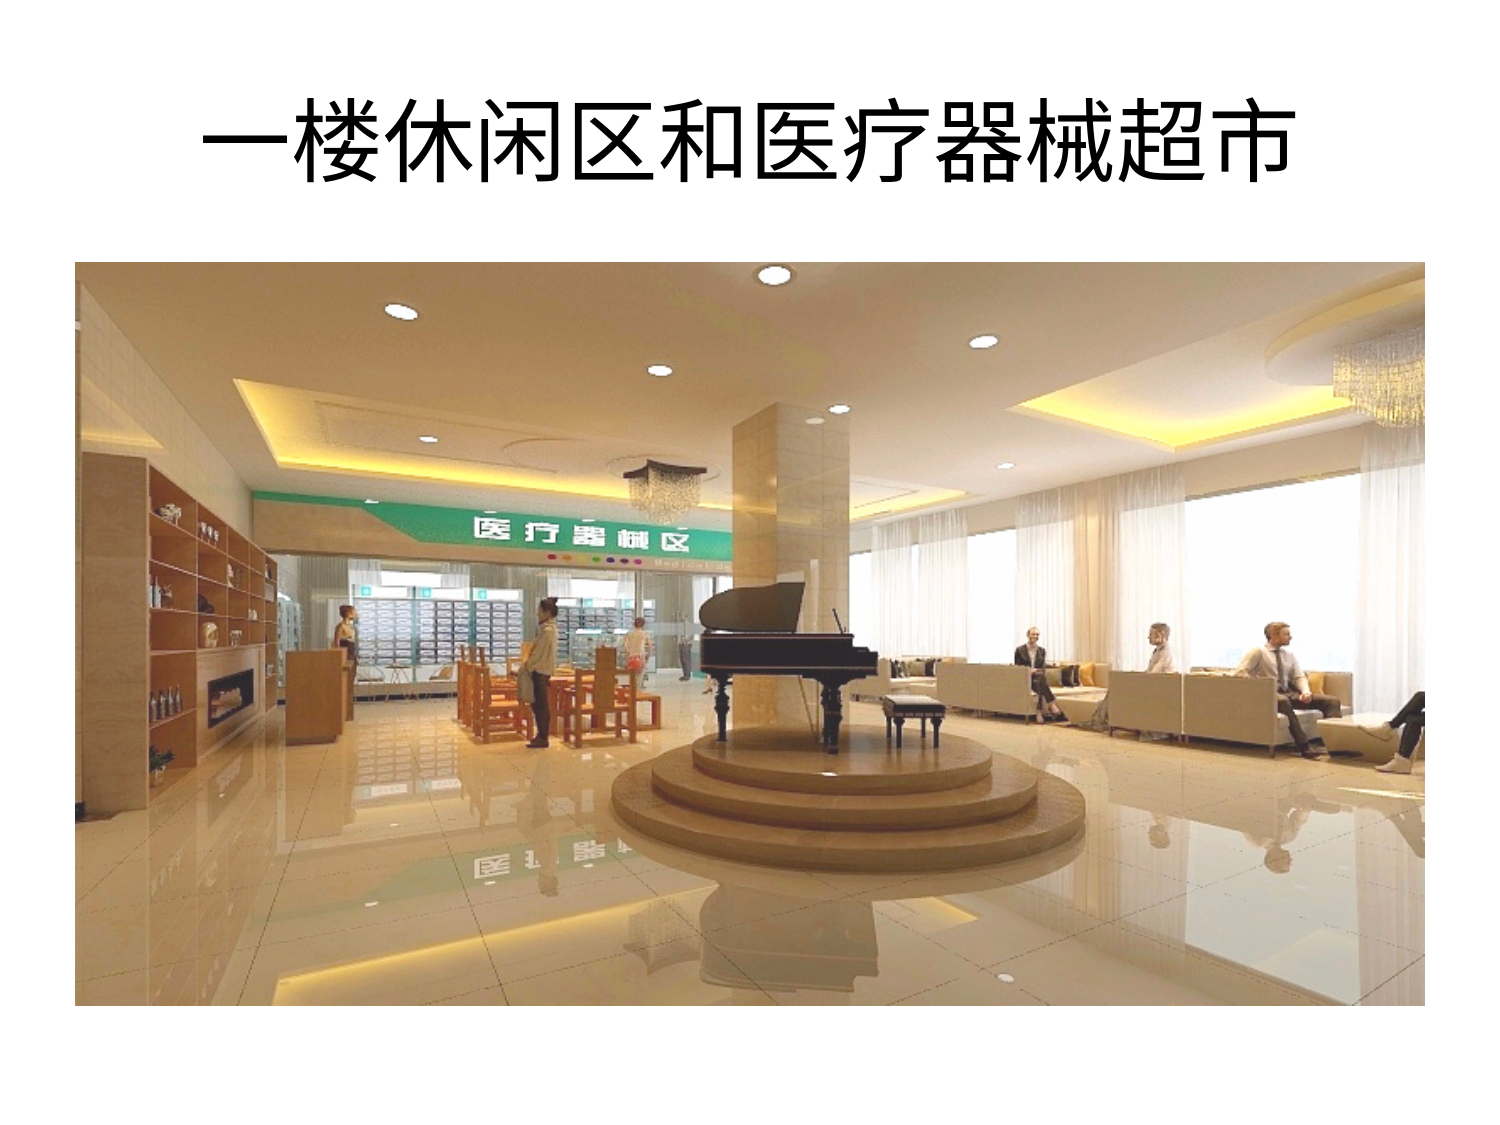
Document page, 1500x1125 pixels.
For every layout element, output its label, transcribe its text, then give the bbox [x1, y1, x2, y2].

title 一楼休闲区和医疗器械超市 [74, 44, 1426, 233]
picture [74, 262, 1425, 1006]
